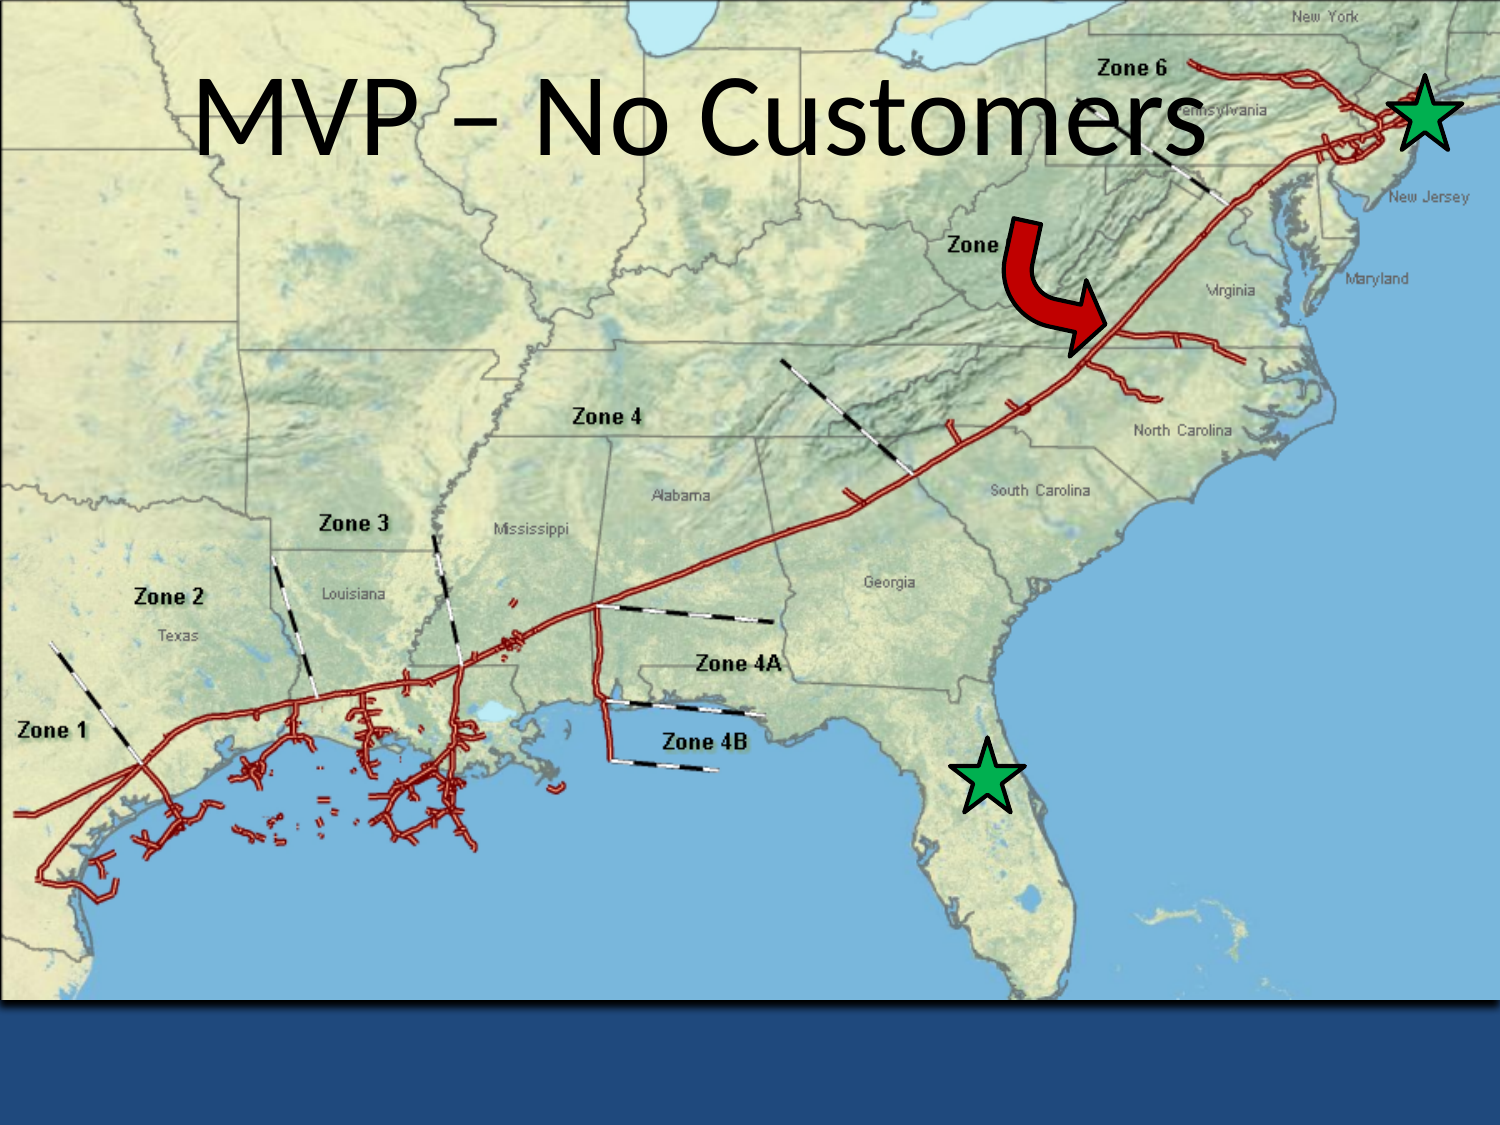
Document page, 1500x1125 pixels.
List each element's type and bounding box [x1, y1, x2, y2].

picture [0, 0, 1500, 1000]
